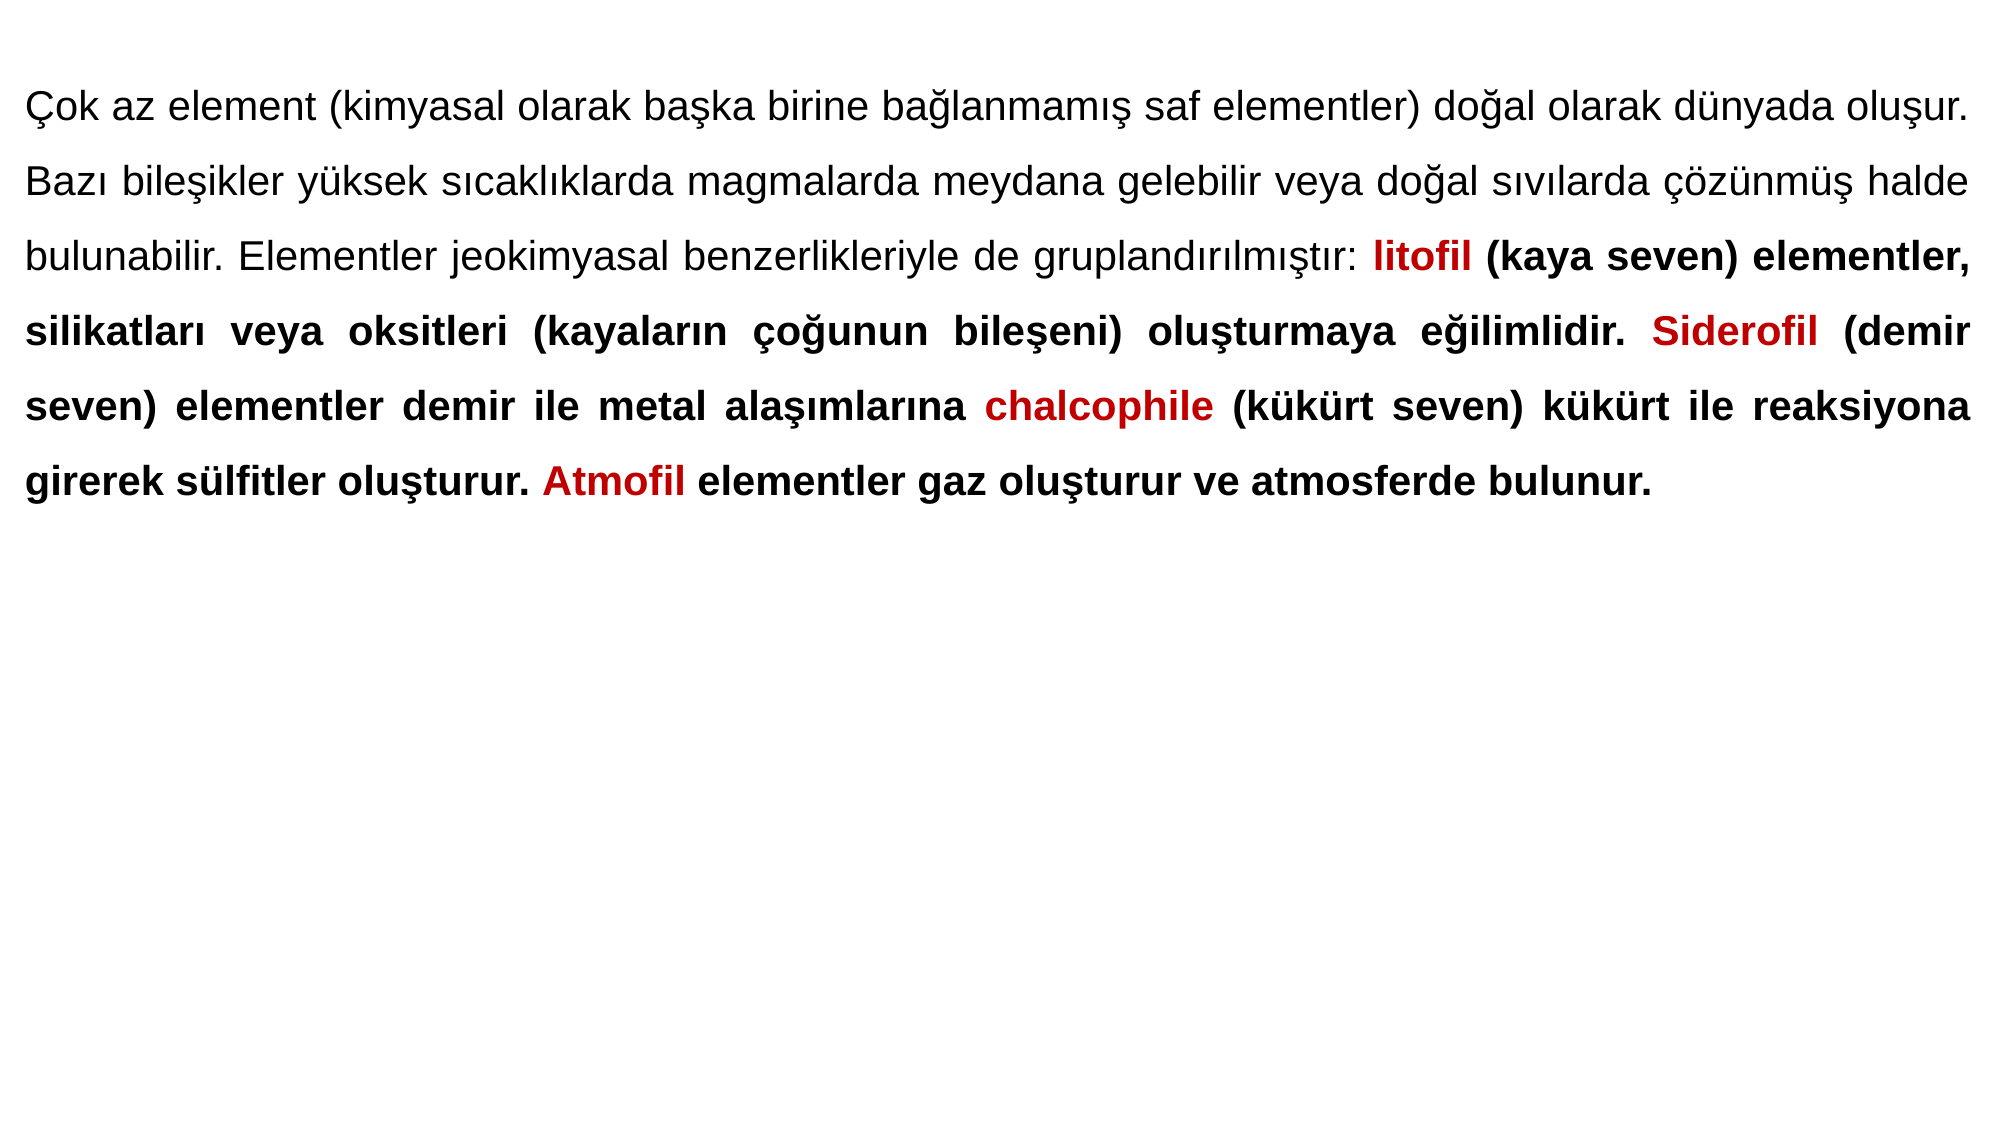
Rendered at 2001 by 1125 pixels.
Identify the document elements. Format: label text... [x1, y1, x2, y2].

text_box Çok az element (kimyasal olarak başka birine bağlanmamış saf elementler) doğal olarak dünyada oluşur. Bazı bileşikler yüksek sıcaklıklarda magmalarda meydana gelebilir veya doğal sıvılarda çözünmüş halde bulunabilir. Elementler jeokimyasal benzerlikleriyle de gruplandırılmıştır: litofil (kaya seven) elementler, silikatları veya oksitleri (kayaların çoğunun bileşeni) oluşturmaya eğilimlidir. Siderofil (demir seven) elementler demir ile metal alaşımlarına chalcophile (kükürt seven) kükürt ile reaksiyona girerek sülfitler oluşturur. Atmofil elementler gaz oluşturur ve atmosferde bulunur. [10, 46, 1986, 511]
